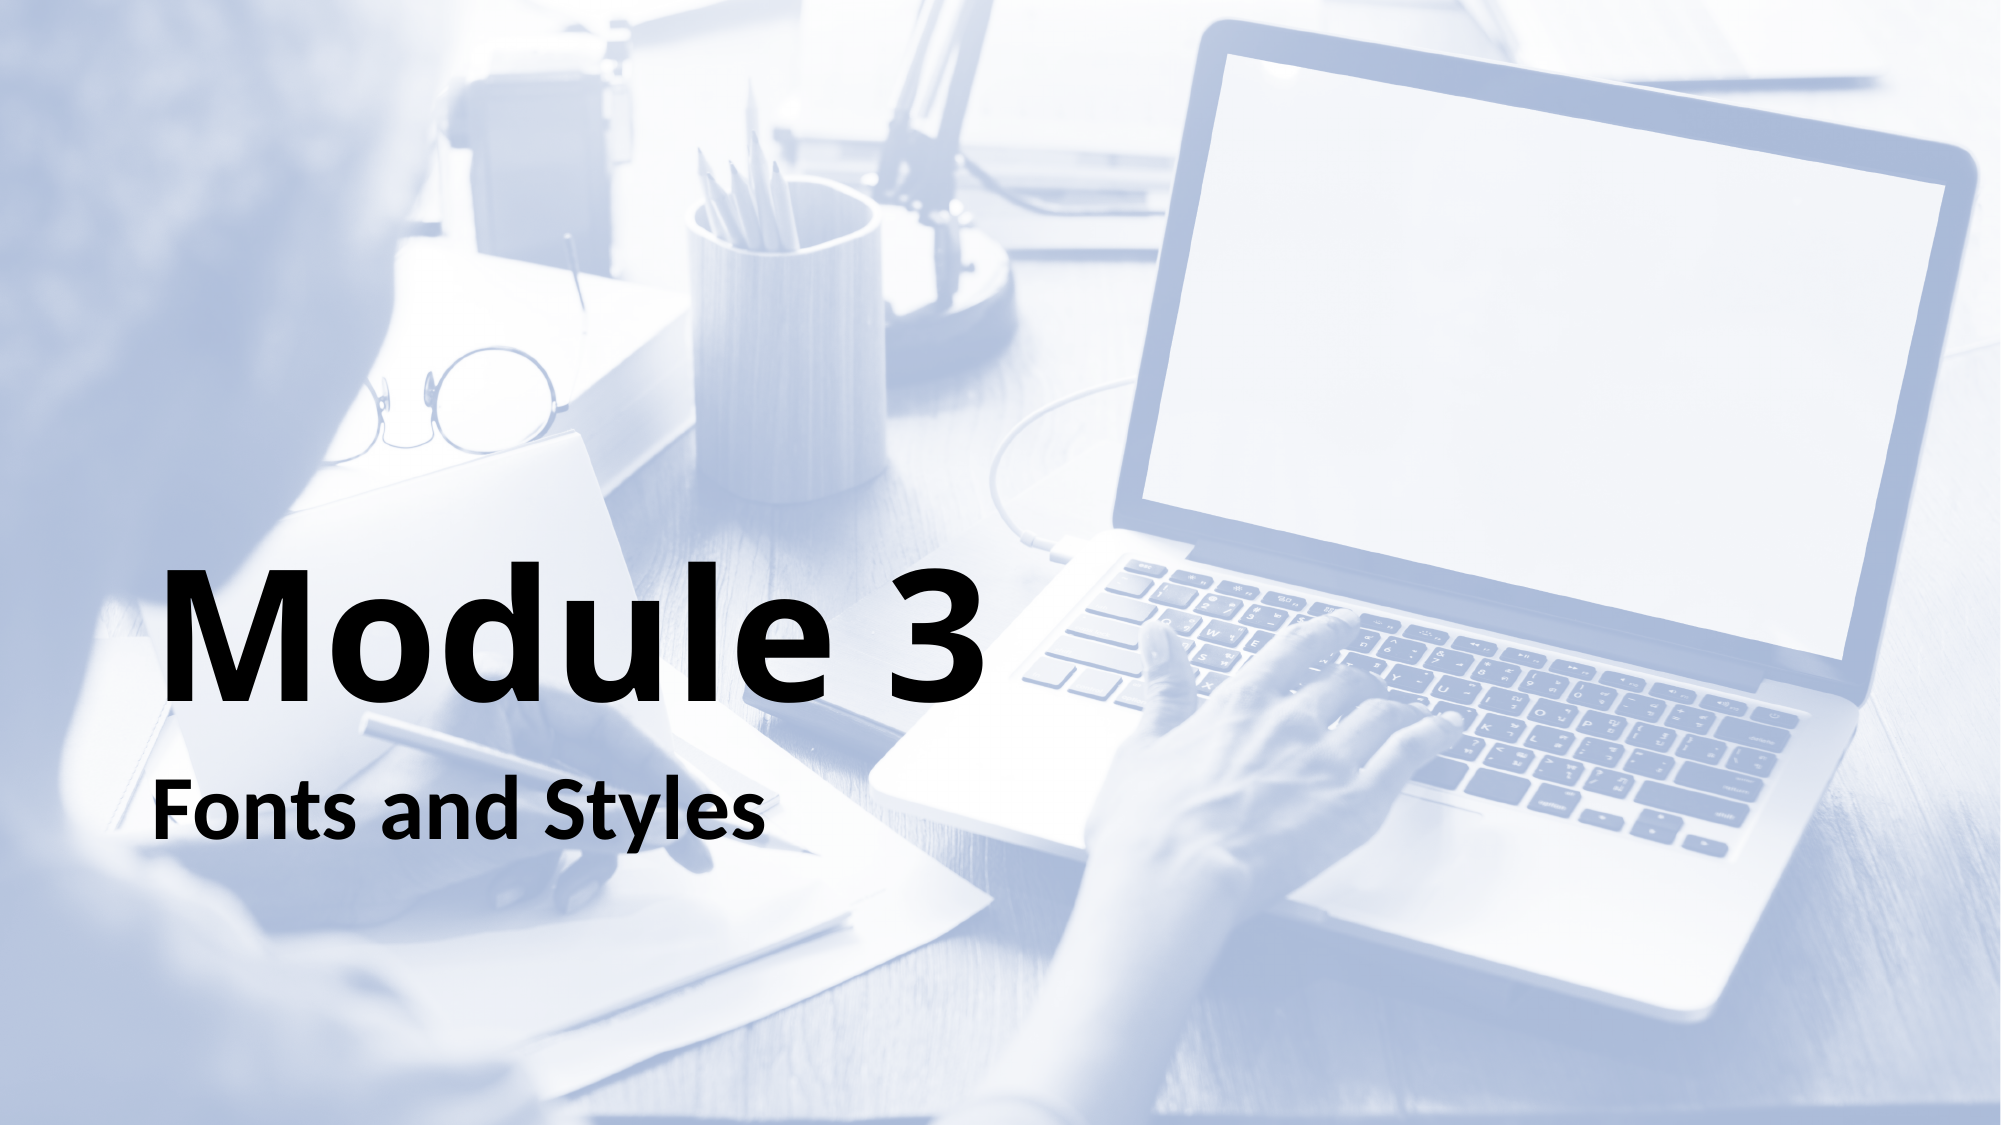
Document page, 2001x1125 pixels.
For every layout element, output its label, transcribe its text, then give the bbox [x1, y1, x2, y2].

title Module 3 [136, 346, 1862, 749]
list Fonts and Styles [136, 752, 1166, 999]
